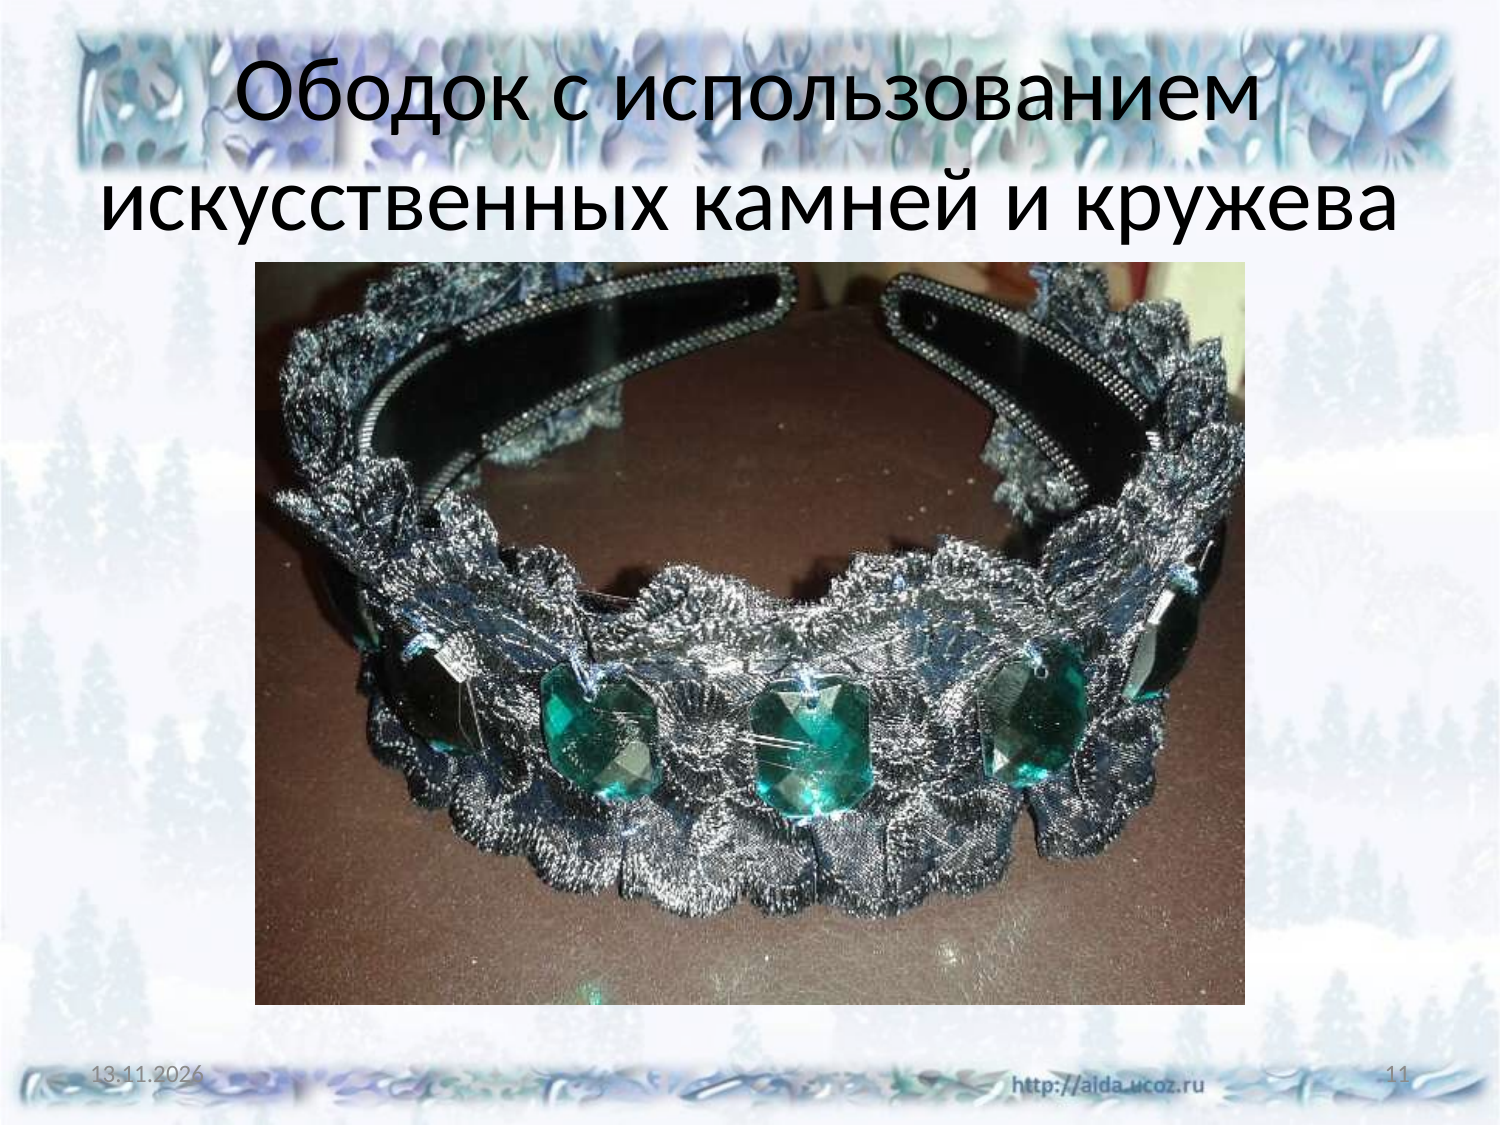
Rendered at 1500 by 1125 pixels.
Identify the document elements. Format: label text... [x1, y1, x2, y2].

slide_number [75, 1042, 425, 1103]
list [254, 262, 1246, 1006]
slide_number 11 [1074, 1042, 1425, 1103]
title Ободок с использованием искусственных камней и кружева [74, 44, 1426, 233]
